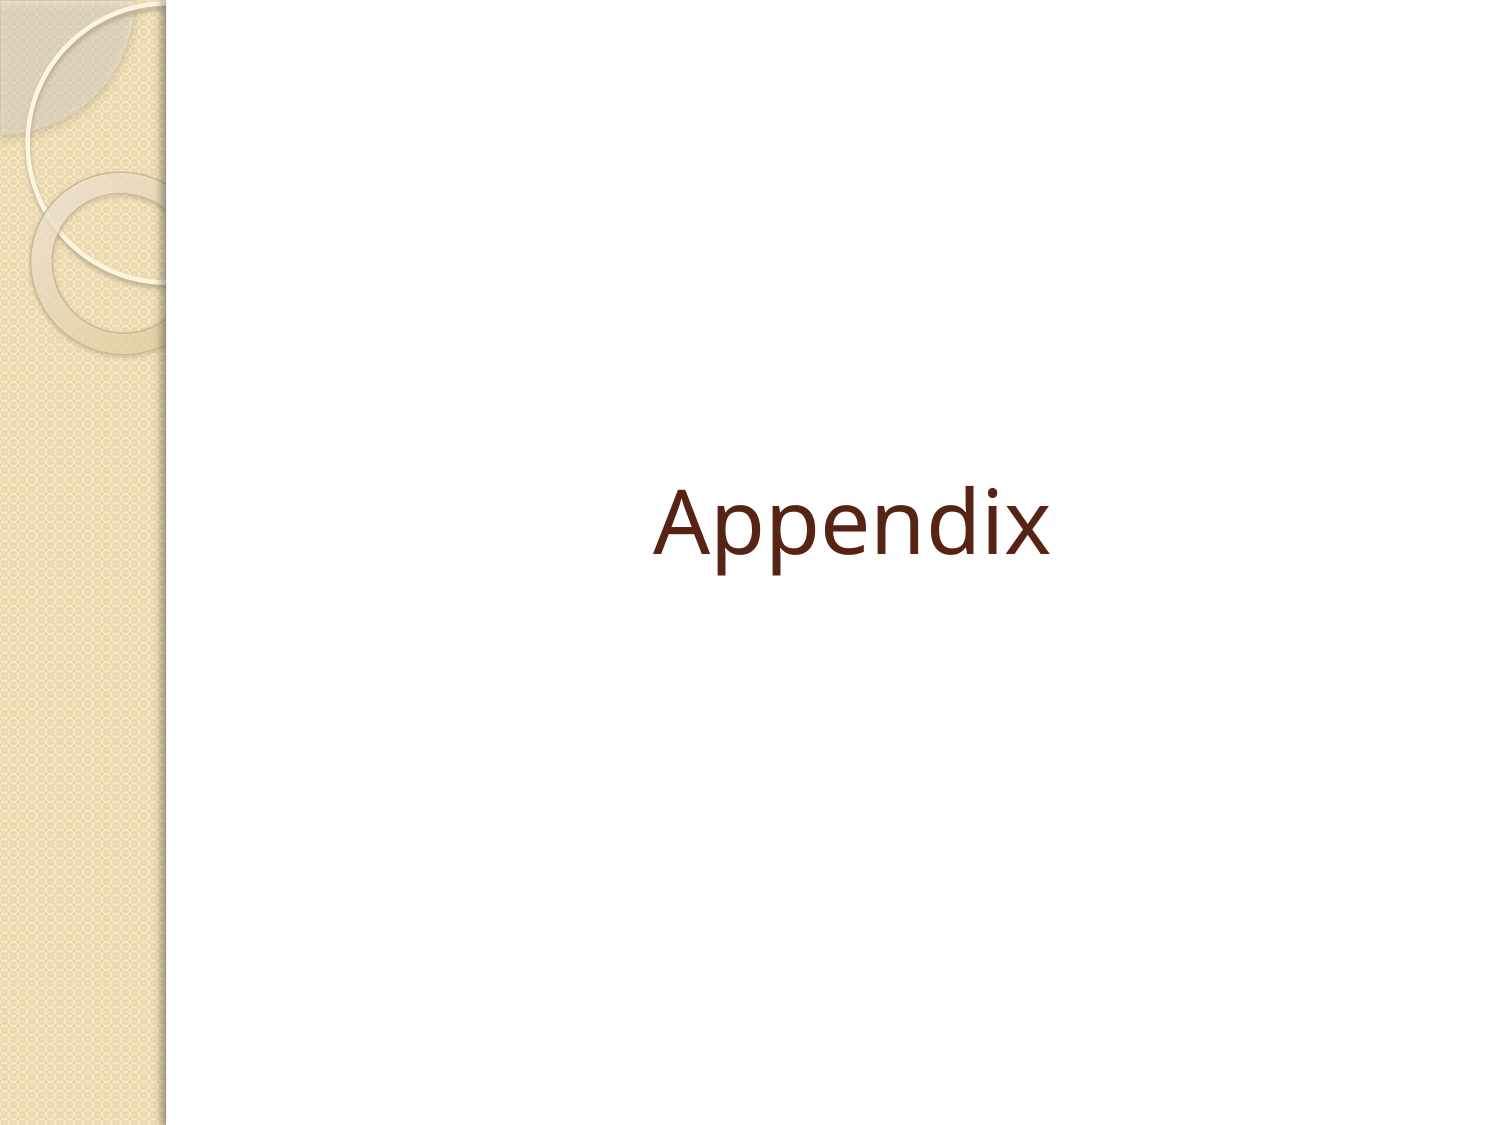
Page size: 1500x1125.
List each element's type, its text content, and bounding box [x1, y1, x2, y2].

title Appendix [237, 425, 1468, 613]
